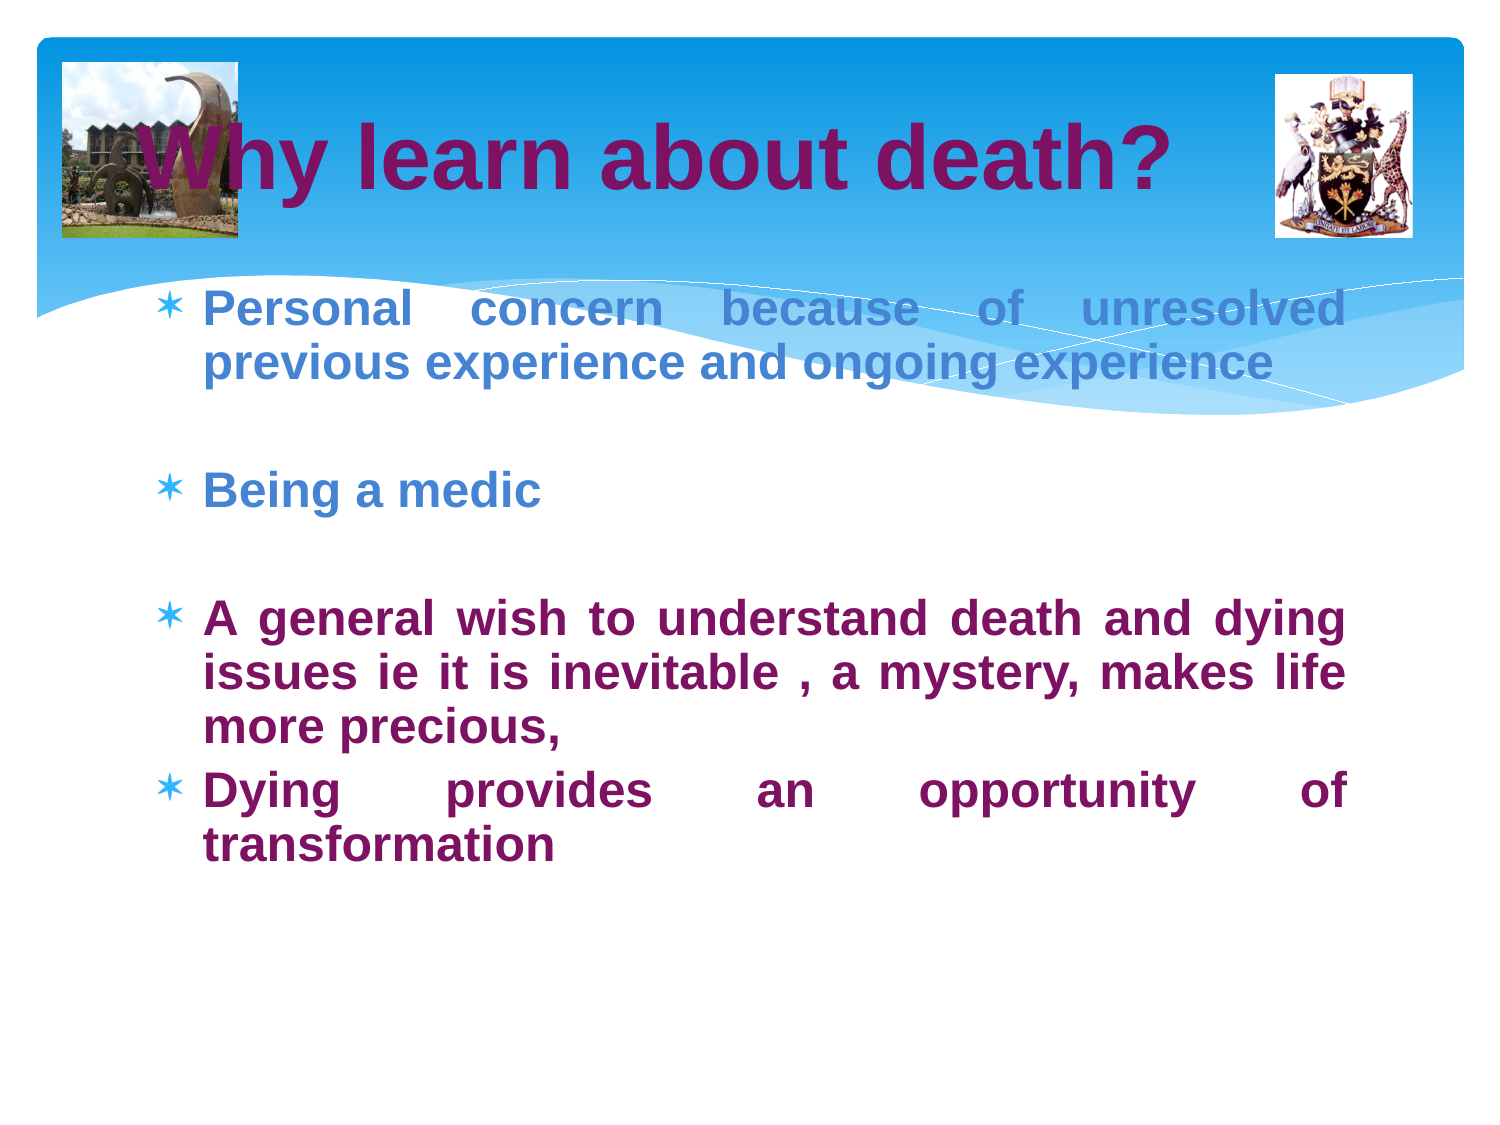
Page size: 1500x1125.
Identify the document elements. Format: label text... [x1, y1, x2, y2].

list Personal concern because of unresolved previous experience and ongoing experience Being a medic A general wish to understand death and dying issues ie it is inevitable , a mystery, makes life more precious, Dying provides an opportunity of transformation [142, 274, 1363, 1006]
picture [1276, 75, 1413, 238]
title Why learn about death? [37, 49, 1276, 256]
